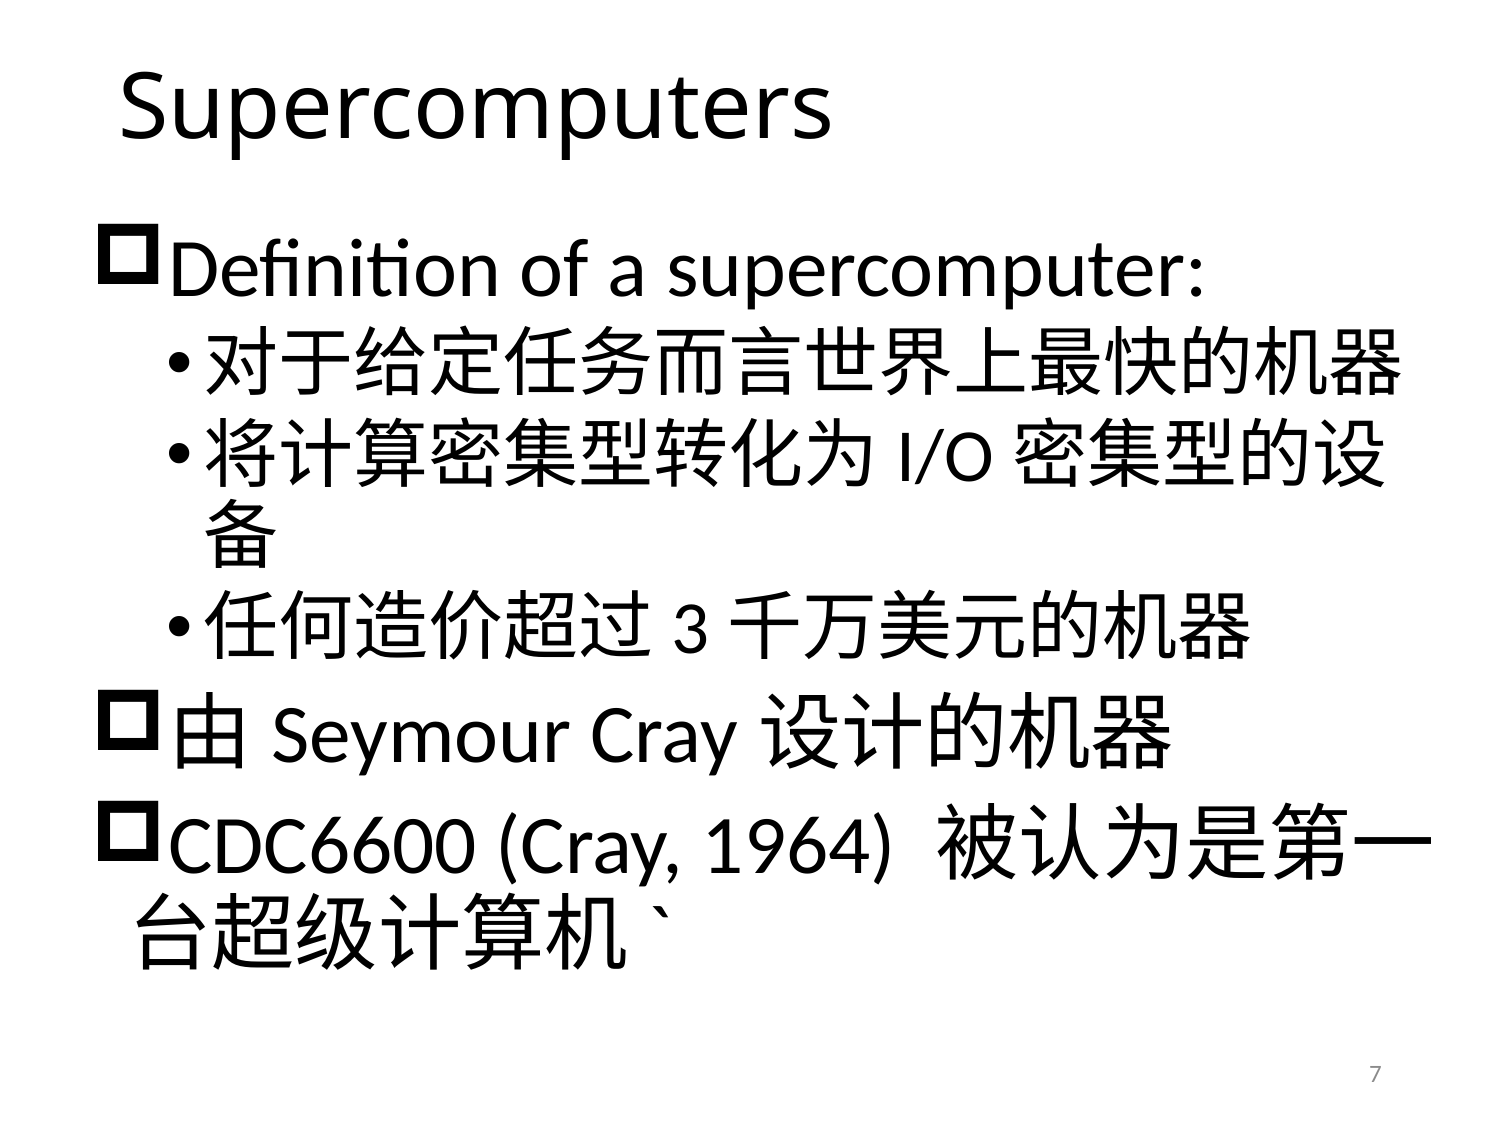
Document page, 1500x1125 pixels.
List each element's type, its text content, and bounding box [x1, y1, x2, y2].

title Supercomputers [103, 0, 1397, 217]
slide_number 7 [1059, 1042, 1397, 1103]
list Definition of a supercomputer: 对于给定任务而言世界上最快的机器 将计算密集型转化为I/O密集型的设备 任何造价超过3千万美元的机器 由Seymour Cray设计的机器 CDC6600 (Cray, 1964) 被认为是第一台超级计算机` [76, 217, 1462, 1043]
